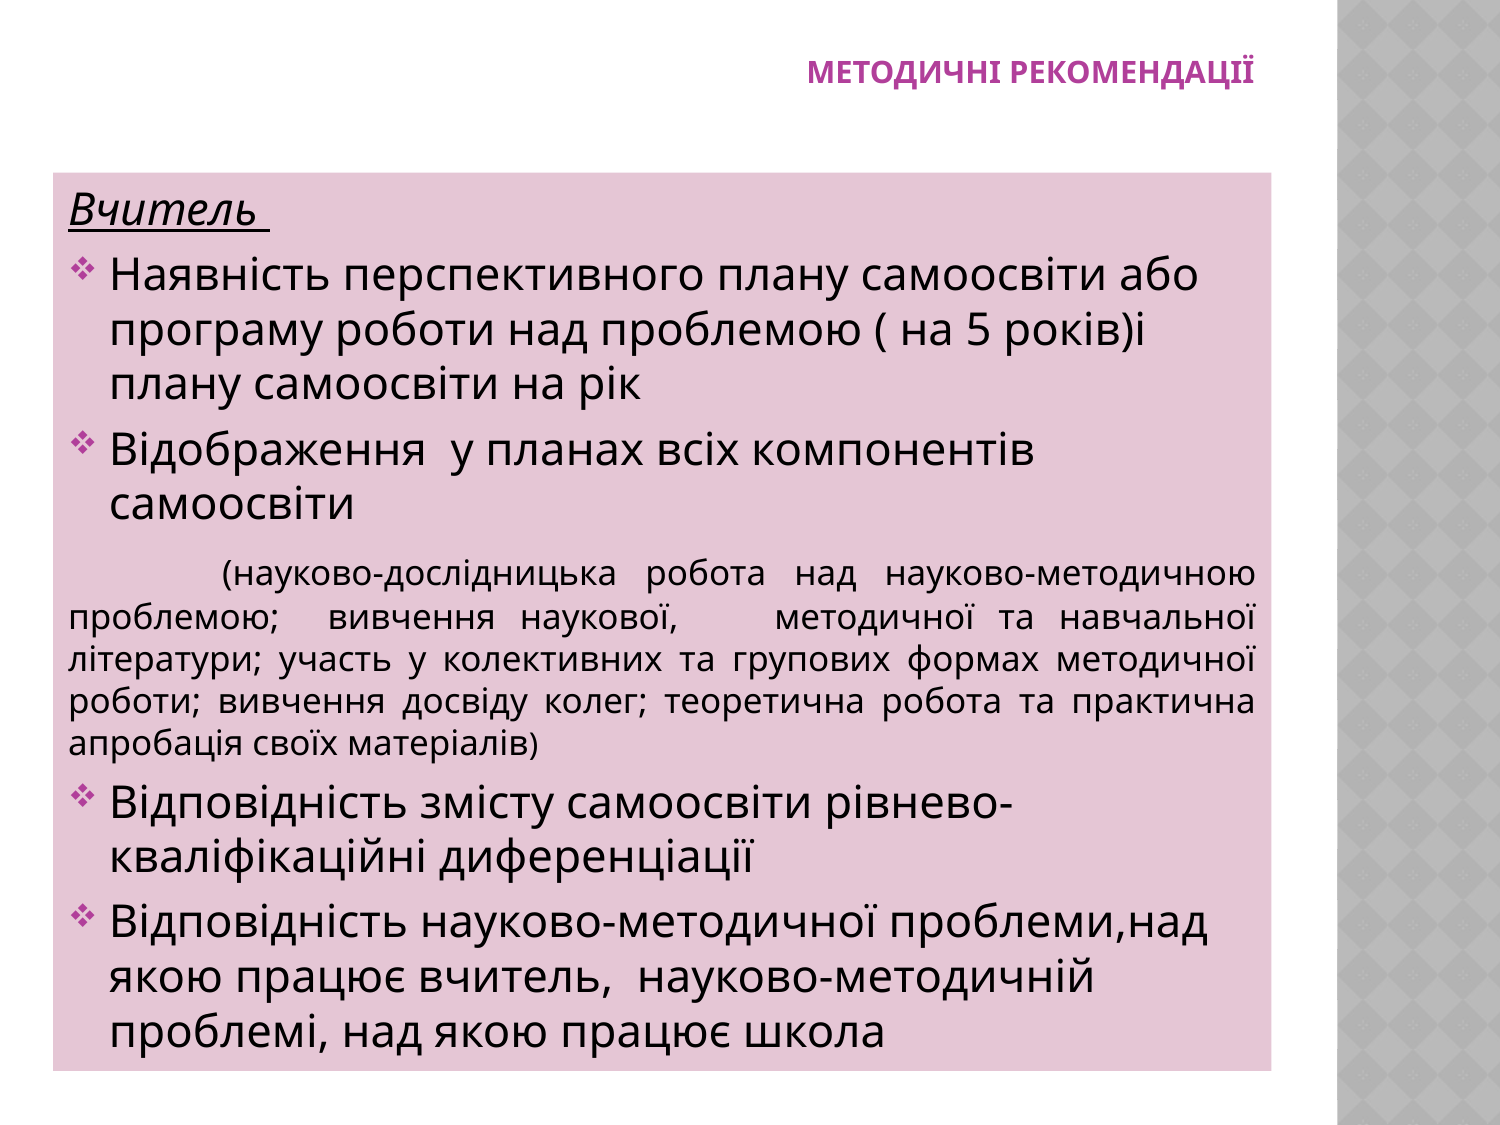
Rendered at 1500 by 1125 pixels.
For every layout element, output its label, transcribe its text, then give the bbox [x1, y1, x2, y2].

list Вчитель Наявність перспективного плану самоосвіти або програму роботи над проблемою ( на 5 років)і плану самоосвіти на рік Відображення у планах всіх компонентів самоосвіти (науково-дослідницька робота над науково-методичною проблемою; вивчення наукової, методичної та навчальної літератури; участь у колективних та групових формах методичної роботи; вивчення досвіду колег; теоретична робота та практична апробація своїх матеріалів) Відповідність змісту самоосвіти рівнево-кваліфікаційні диференціації Відповідність науково-методичної проблеми,над якою працює вчитель, науково-методичній проблемі, над якою працює школа [52, 172, 1272, 1072]
title Методичні рекомендації [75, 52, 1263, 90]
